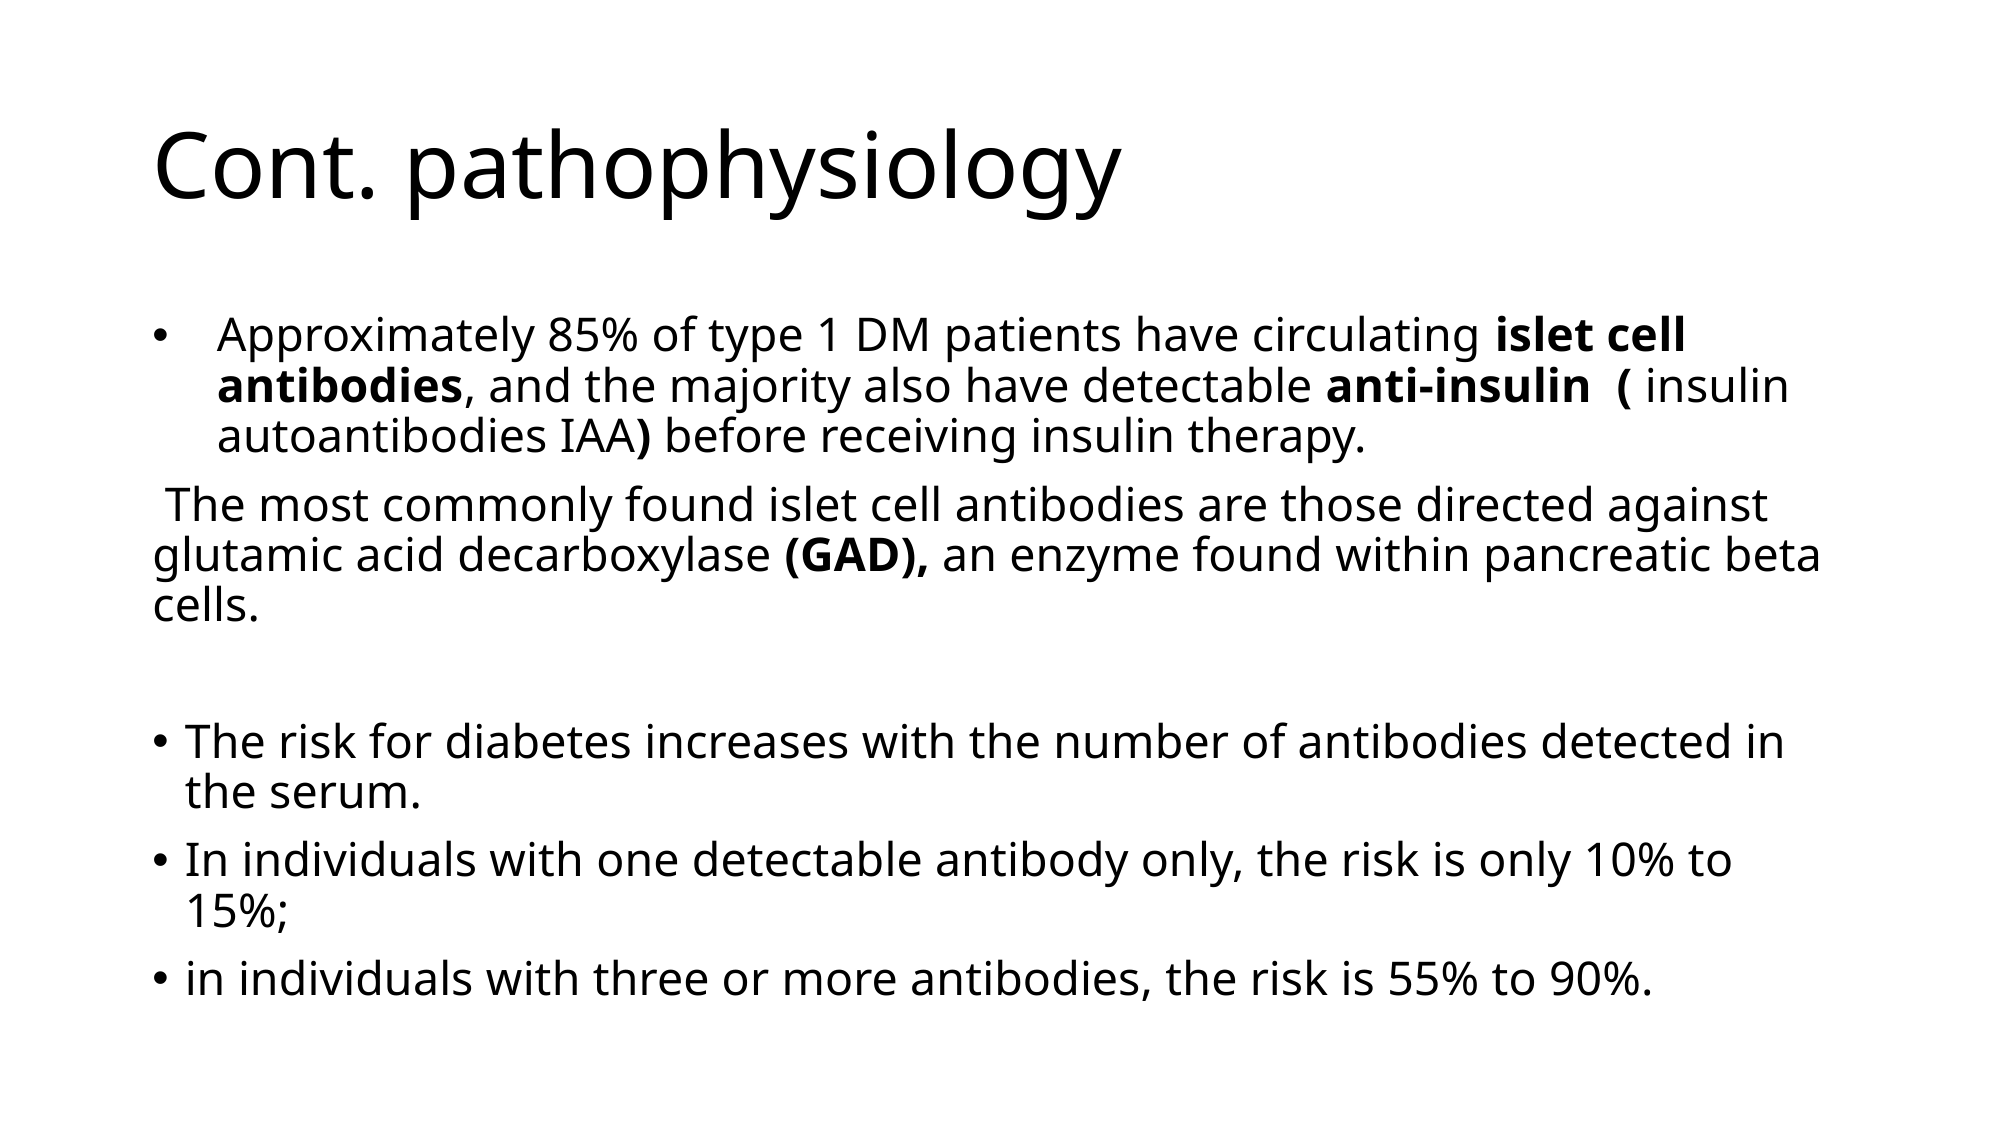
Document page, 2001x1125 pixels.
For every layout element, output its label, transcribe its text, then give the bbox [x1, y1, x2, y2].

title Cont. pathophysiology [137, 59, 1863, 226]
list Approximately 85% of type 1 DM patients have circulating islet cell antibodies, and the majority also have detectable anti-insulin ( insulin autoantibodies IAA) before receiving insulin therapy. The most commonly found islet cell antibodies are those directed against glutamic acid decarboxylase (GAD), an enzyme found within pancreatic beta cells. The risk for diabetes increases with the number of antibodies detected in the serum. In individuals with one detectable antibody only, the risk is only 10% to 15%; in individuals with three or more antibodies, the risk is 55% to 90%. [137, 226, 1863, 1014]
